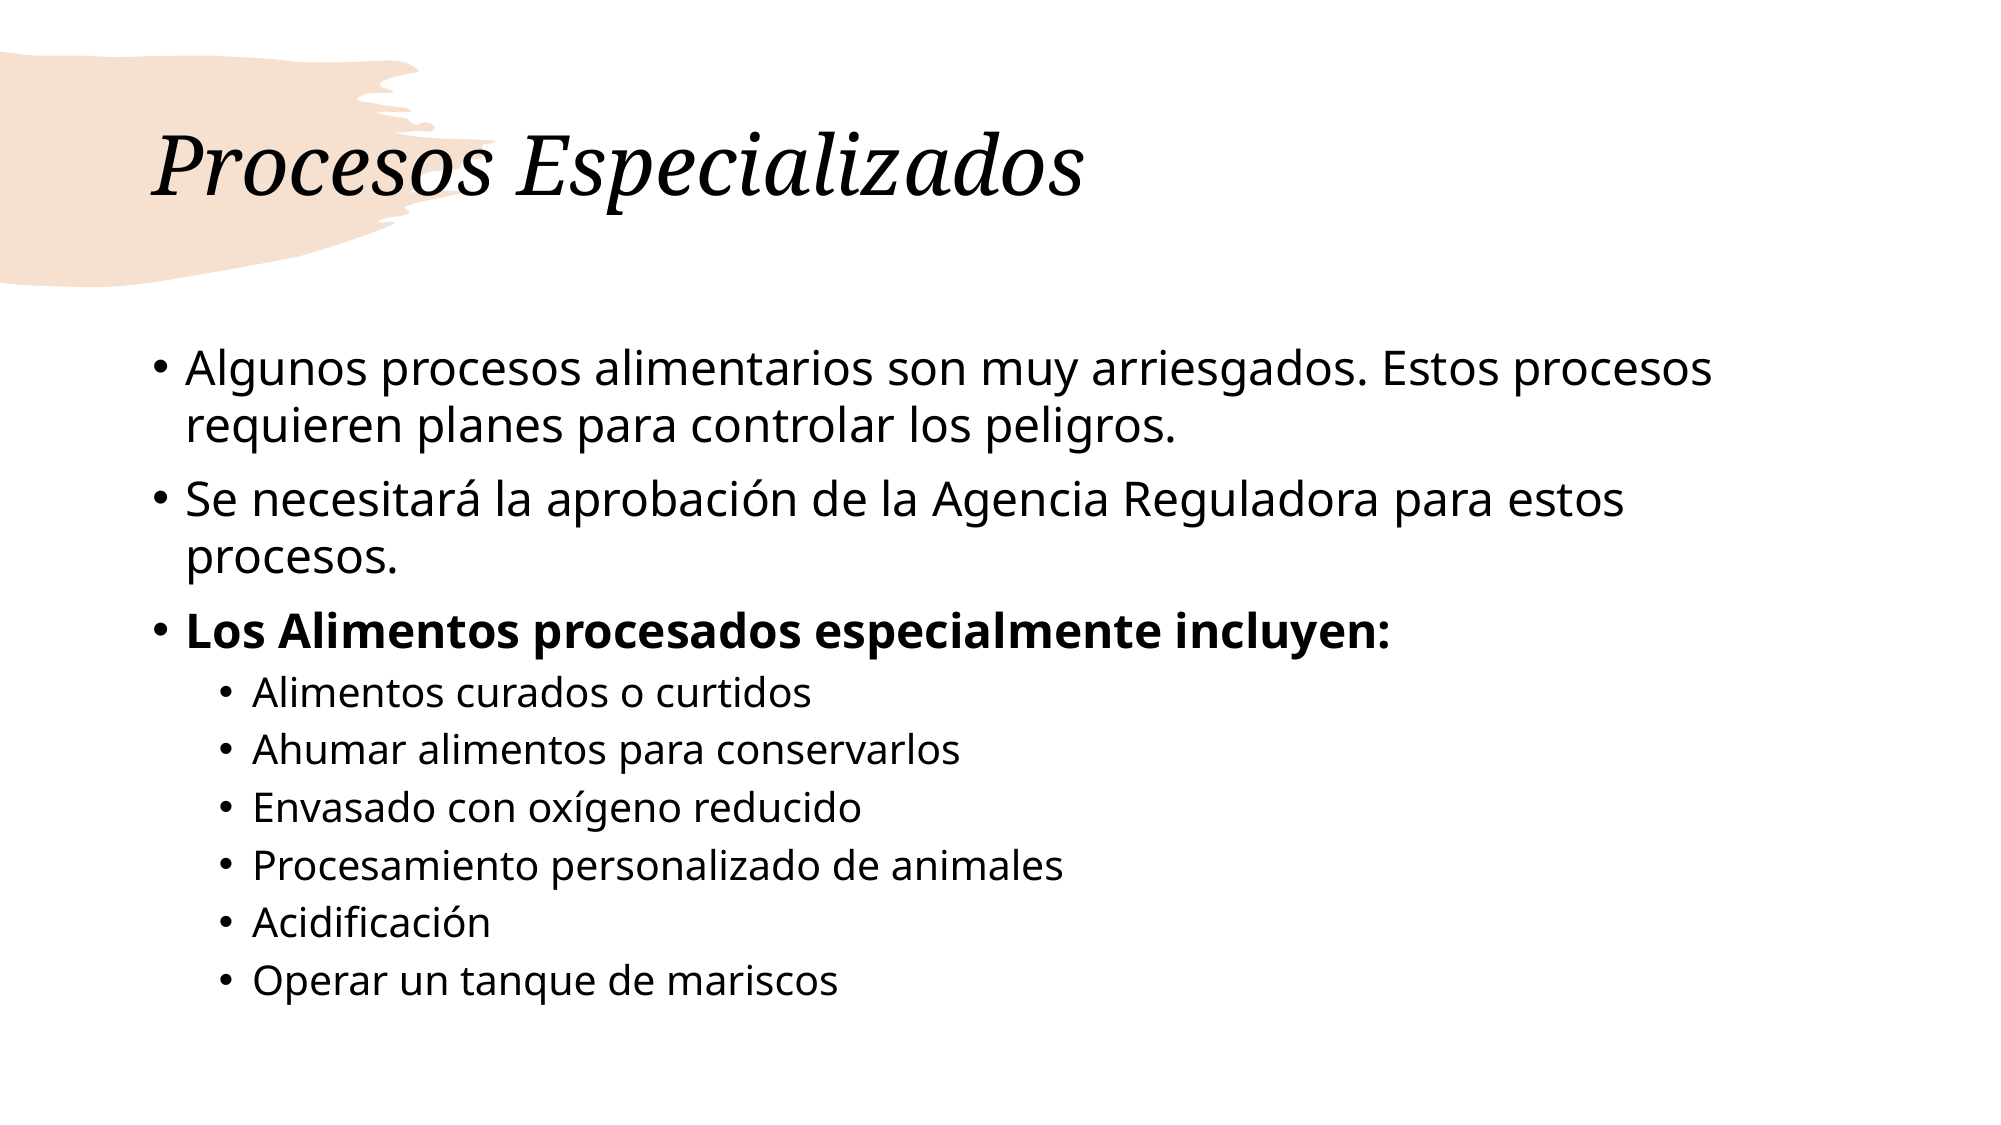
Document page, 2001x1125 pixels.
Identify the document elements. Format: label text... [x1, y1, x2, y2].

list Algunos procesos alimentarios son muy arriesgados. Estos procesos requieren planes para controlar los peligros. Se necesitará la aprobación de la Agencia Reguladora para estos procesos. Los Alimentos procesados especialmente incluyen: Alimentos curados o curtidos Ahumar alimentos para conservarlos Envasado con oxígeno reducido Procesamiento personalizado de animales Acidificación Operar un tanque de mariscos [137, 329, 1863, 1013]
title Procesos Especializados [137, 59, 1863, 278]
